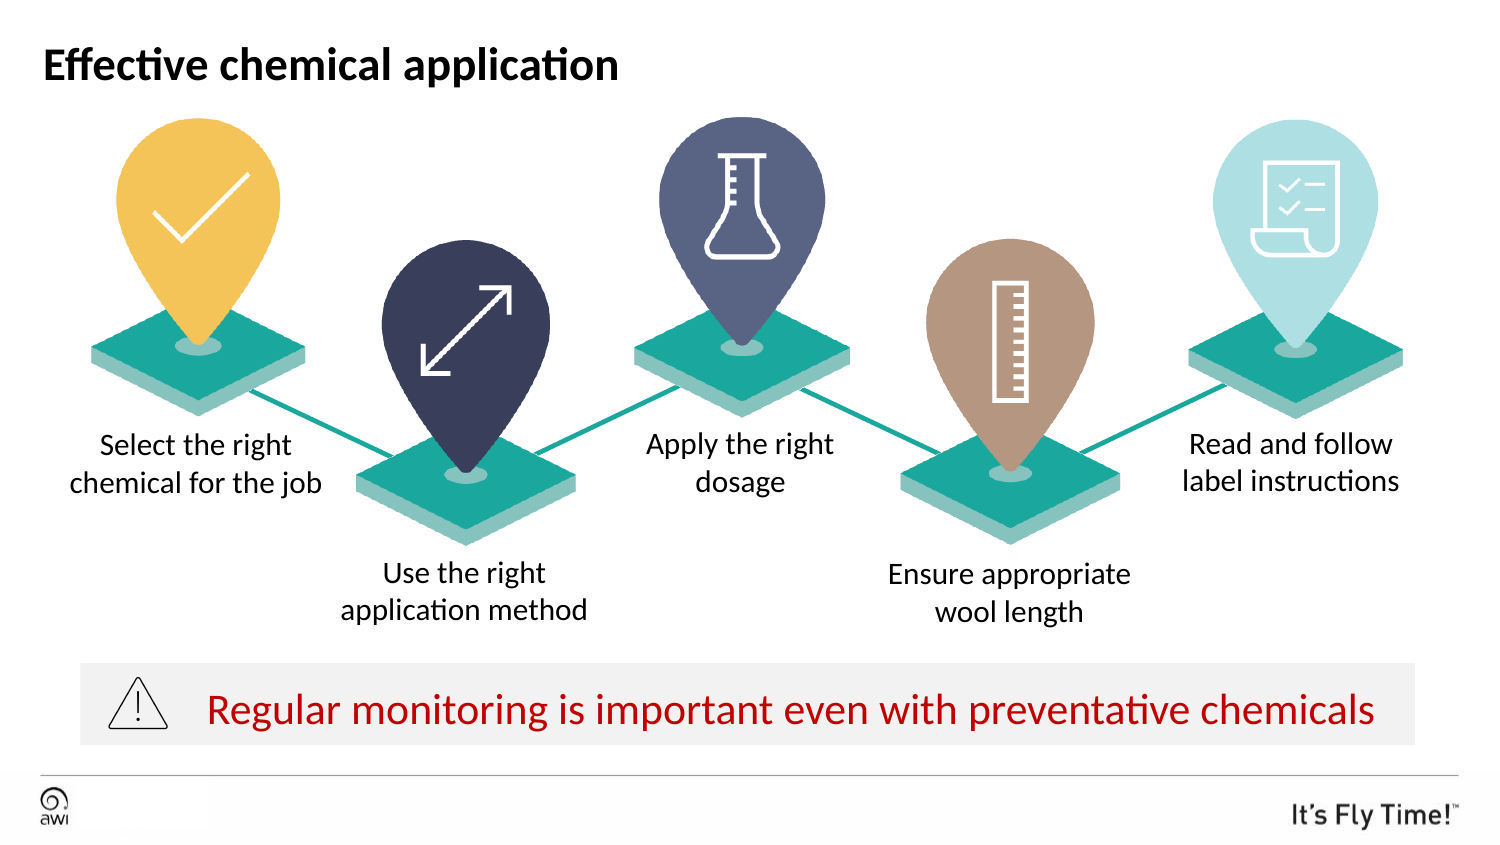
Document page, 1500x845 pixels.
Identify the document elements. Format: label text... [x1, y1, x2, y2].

picture [0, 770, 1500, 845]
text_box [43, 107, 1421, 636]
text_box [79, 662, 1416, 746]
picture [105, 670, 171, 736]
text_box Regular monitoring is important even with preventative chemicals [192, 673, 1423, 741]
title Effective chemical application [28, 0, 1322, 133]
